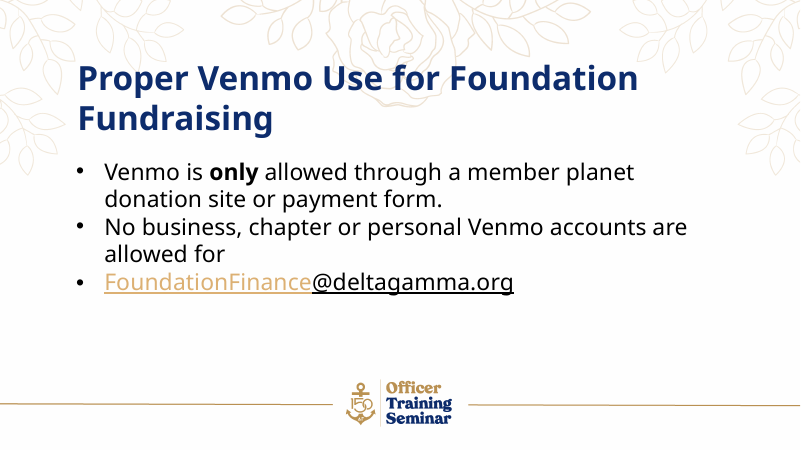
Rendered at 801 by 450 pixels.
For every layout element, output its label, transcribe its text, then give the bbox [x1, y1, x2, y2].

list Venmo is only allowed through a member planet donation site or payment form. No business, chapter or personal Venmo accounts are allowed for FoundationFinance@deltagamma.org [61, 150, 737, 375]
picture [0, 0, 801, 450]
list Proper Venmo Use for Foundation Fundraising [62, 50, 738, 100]
